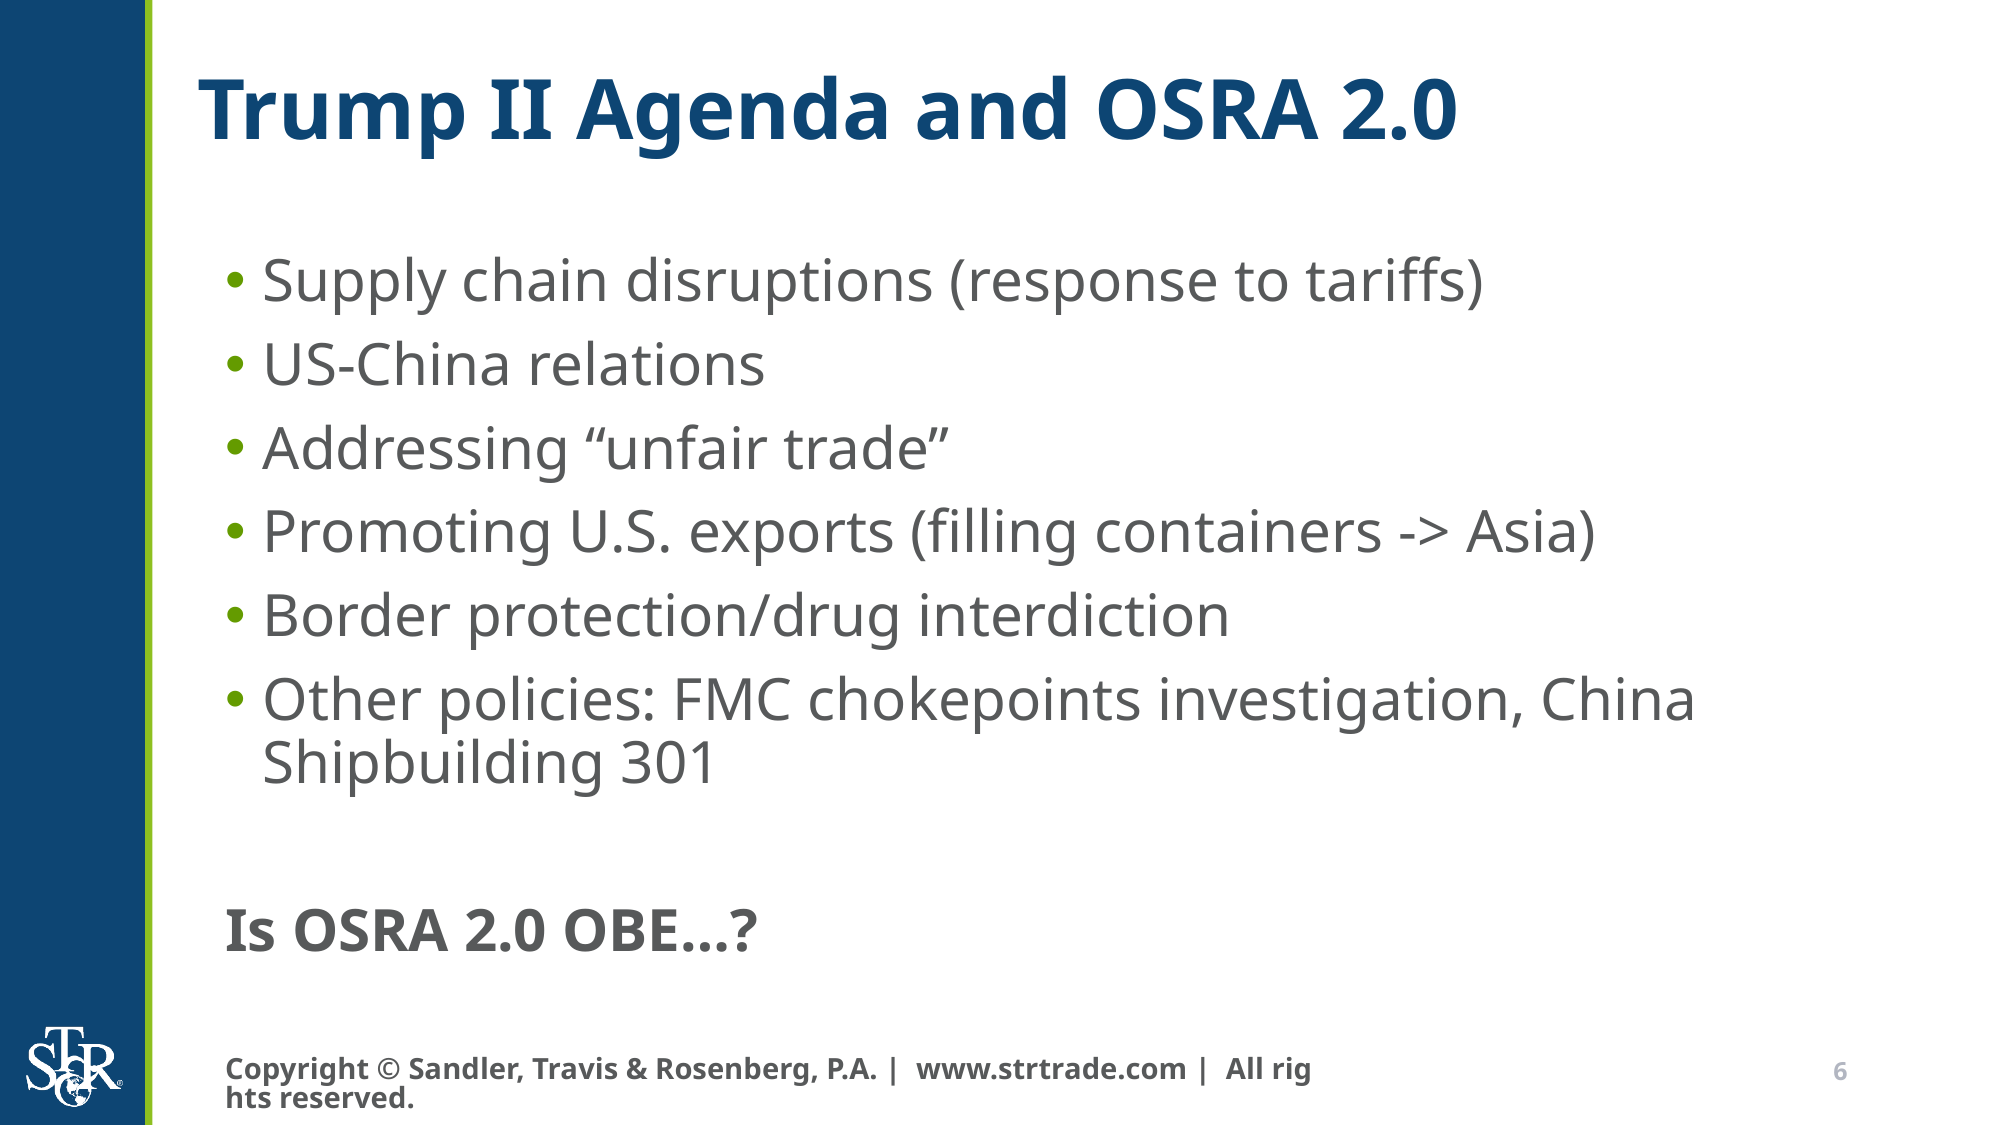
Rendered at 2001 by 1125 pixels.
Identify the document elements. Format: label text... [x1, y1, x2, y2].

list Supply chain disruptions (response to tariffs) US-China relations Addressing “unfair trade” Promoting U.S. exports (filling containers -> Asia) Border protection/drug interdiction Other policies: FMC chokepoints investigation, China Shipbuilding 301 Is OSRA 2.0 OBE…? [210, 243, 1936, 958]
picture [26, 1022, 123, 1112]
footer Copyright © Sandler, Travis & Rosenberg, P.A. | www.strtrade.com | All rights reserved. [210, 1042, 1338, 1103]
title Trump II Agenda and OSRA 2.0 [182, 59, 2000, 159]
slide_number 6 [1412, 1042, 1863, 1103]
